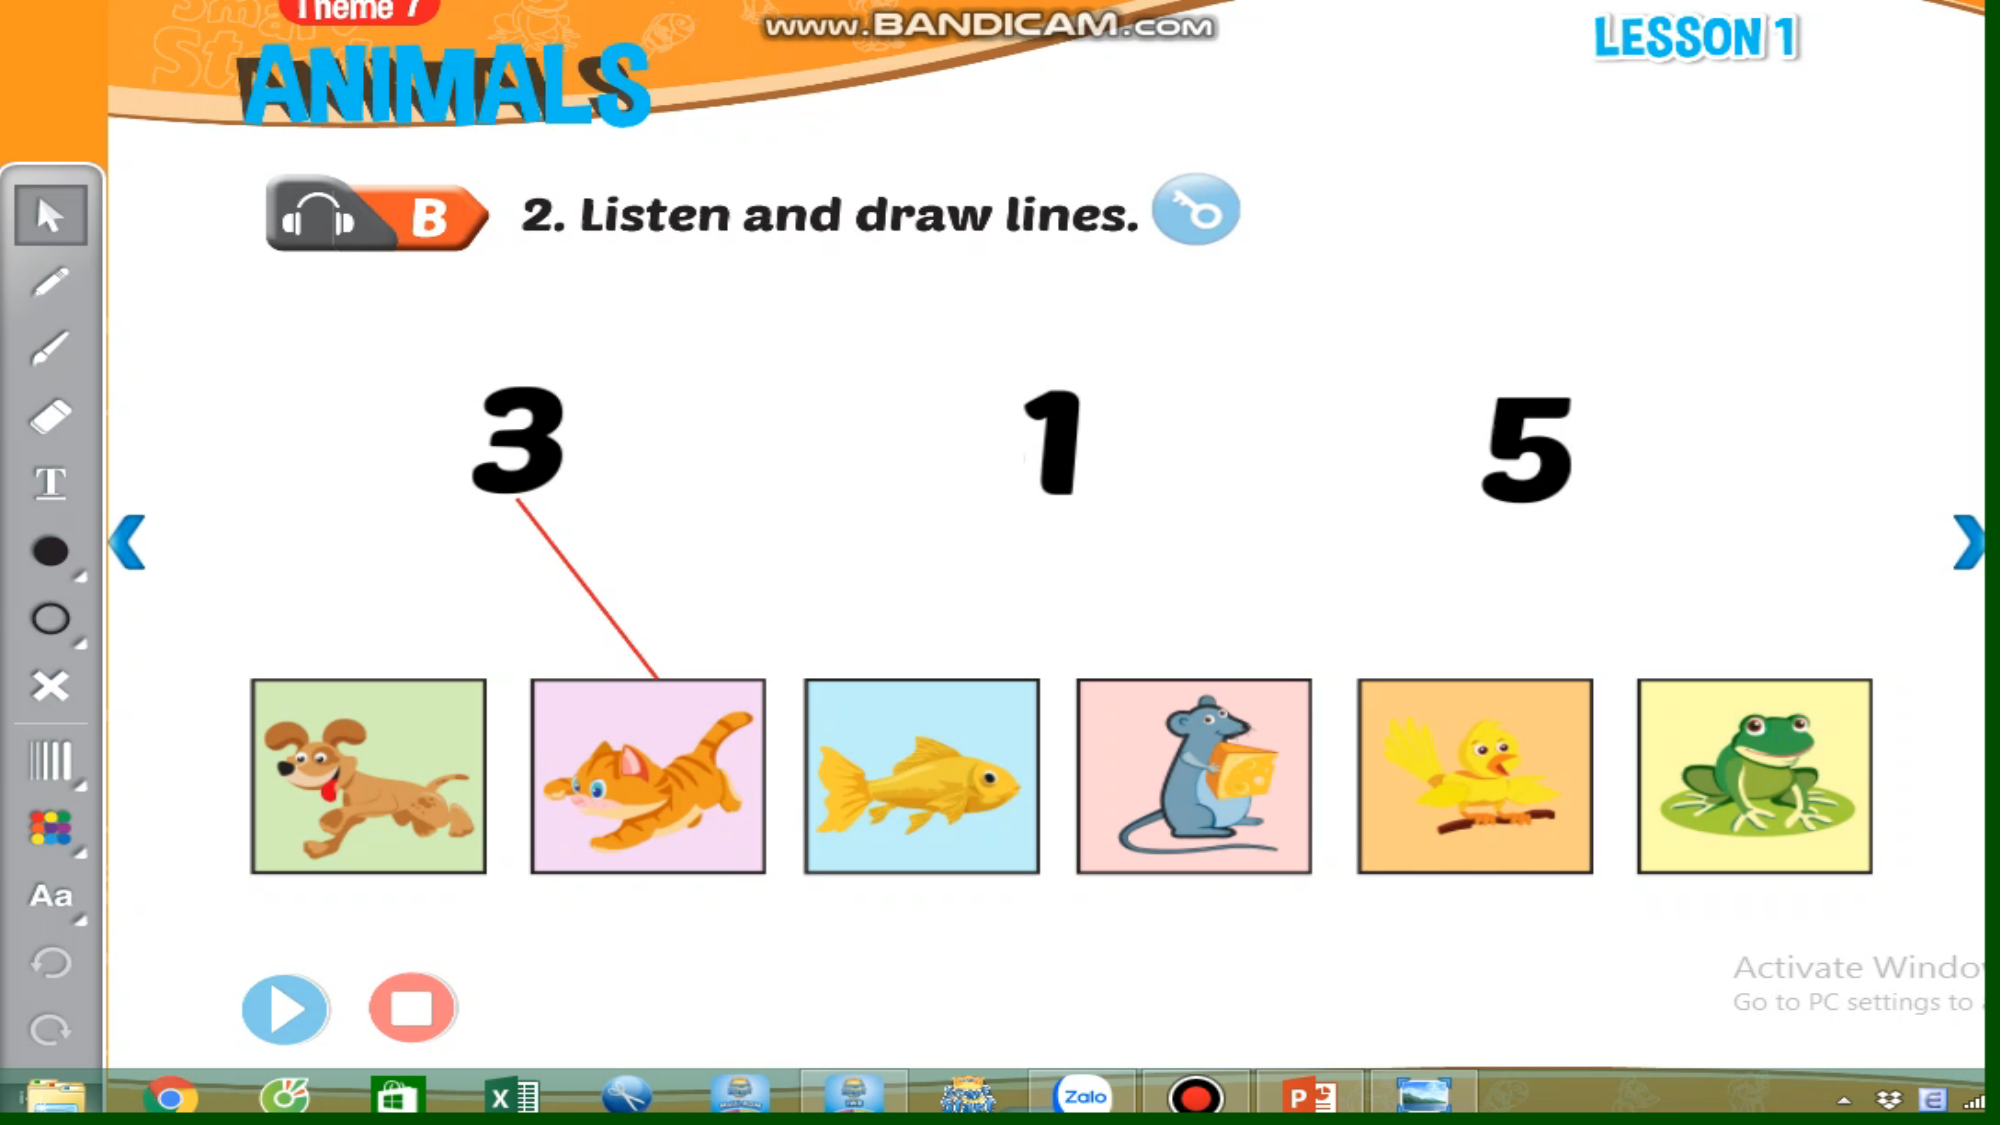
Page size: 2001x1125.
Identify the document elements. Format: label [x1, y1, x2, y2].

text_box [0, 0, 2000, 1125]
